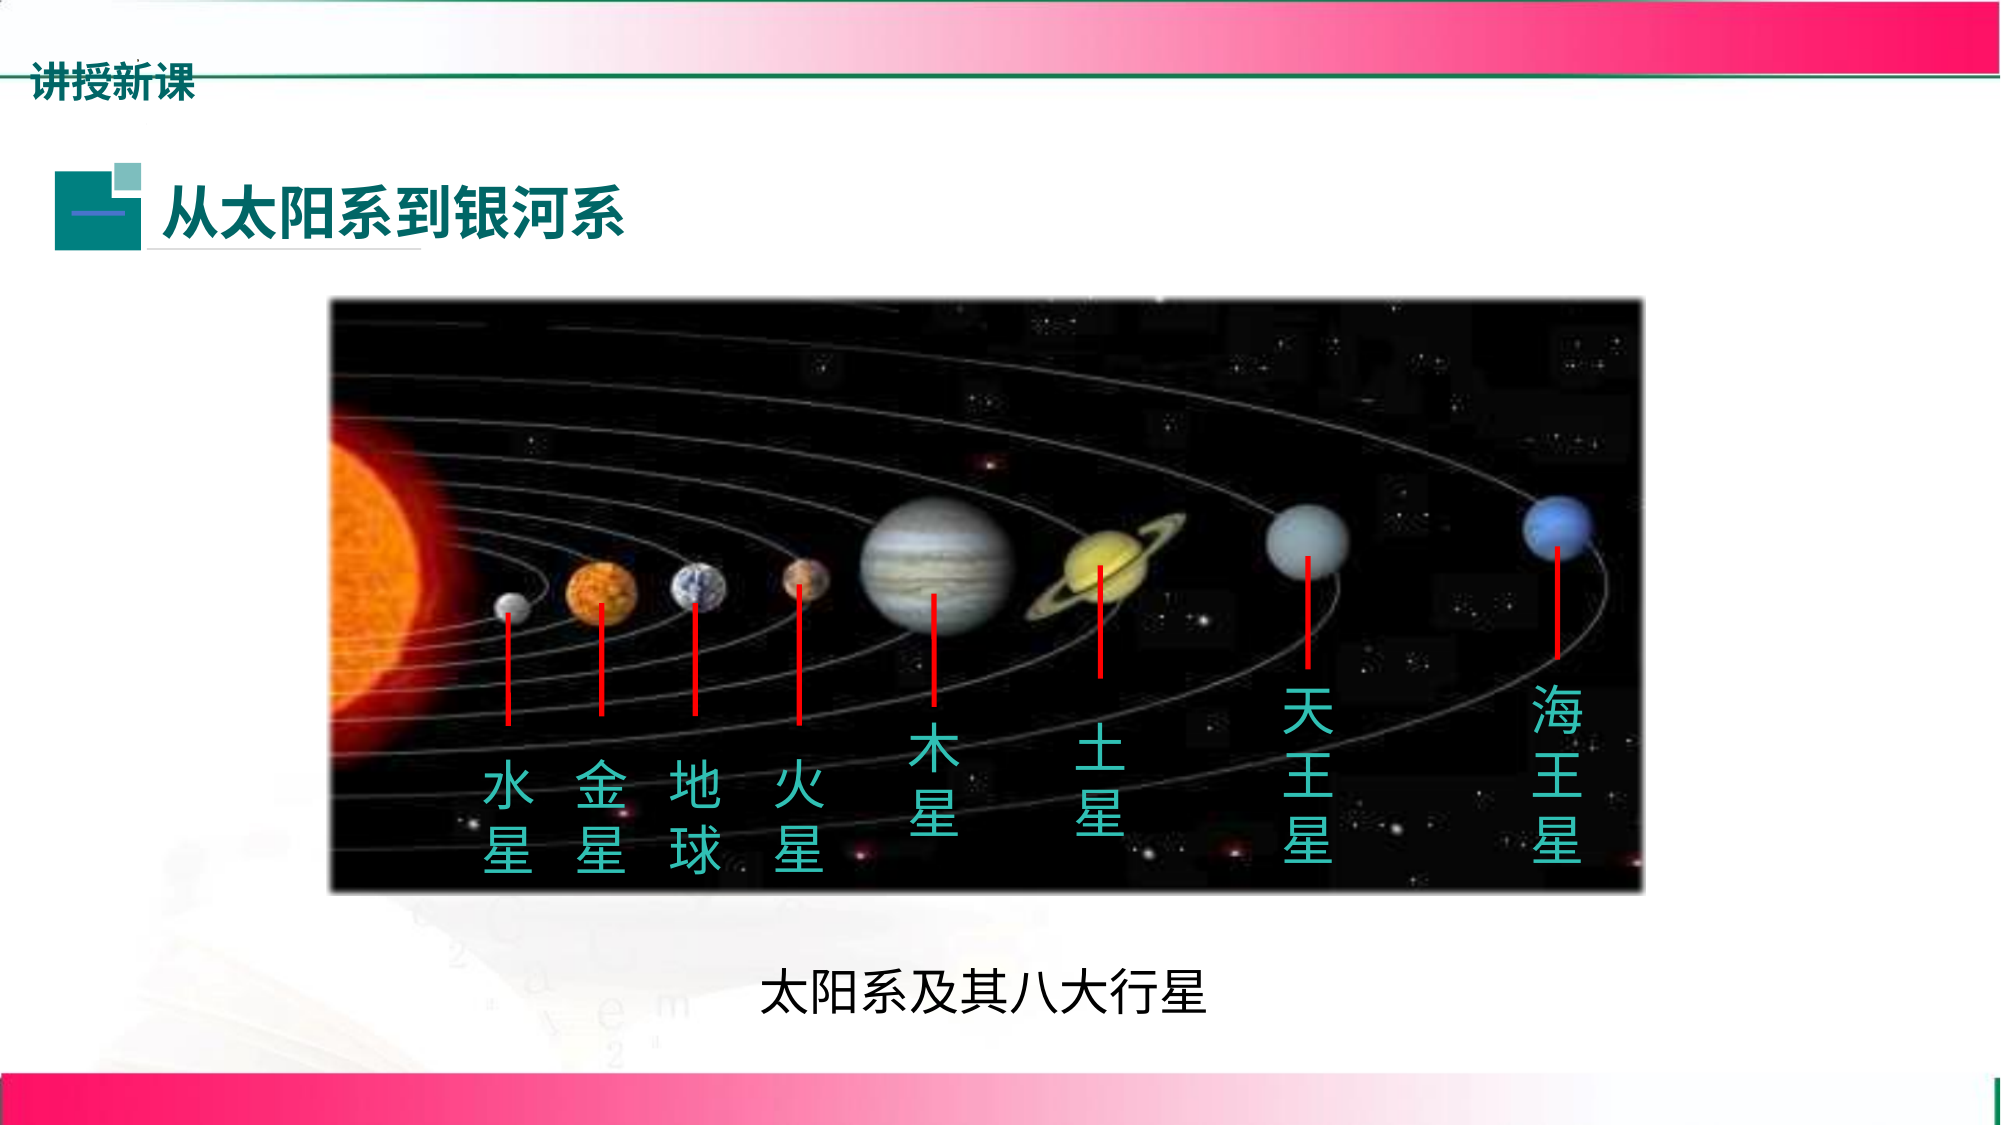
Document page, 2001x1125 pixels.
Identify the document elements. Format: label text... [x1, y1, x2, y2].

text_box 太阳系及其八大行星 [744, 952, 1228, 1028]
text_box 讲授新课 [14, 47, 228, 114]
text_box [326, 295, 1647, 896]
picture [0, 0, 2001, 1125]
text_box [54, 123, 644, 258]
